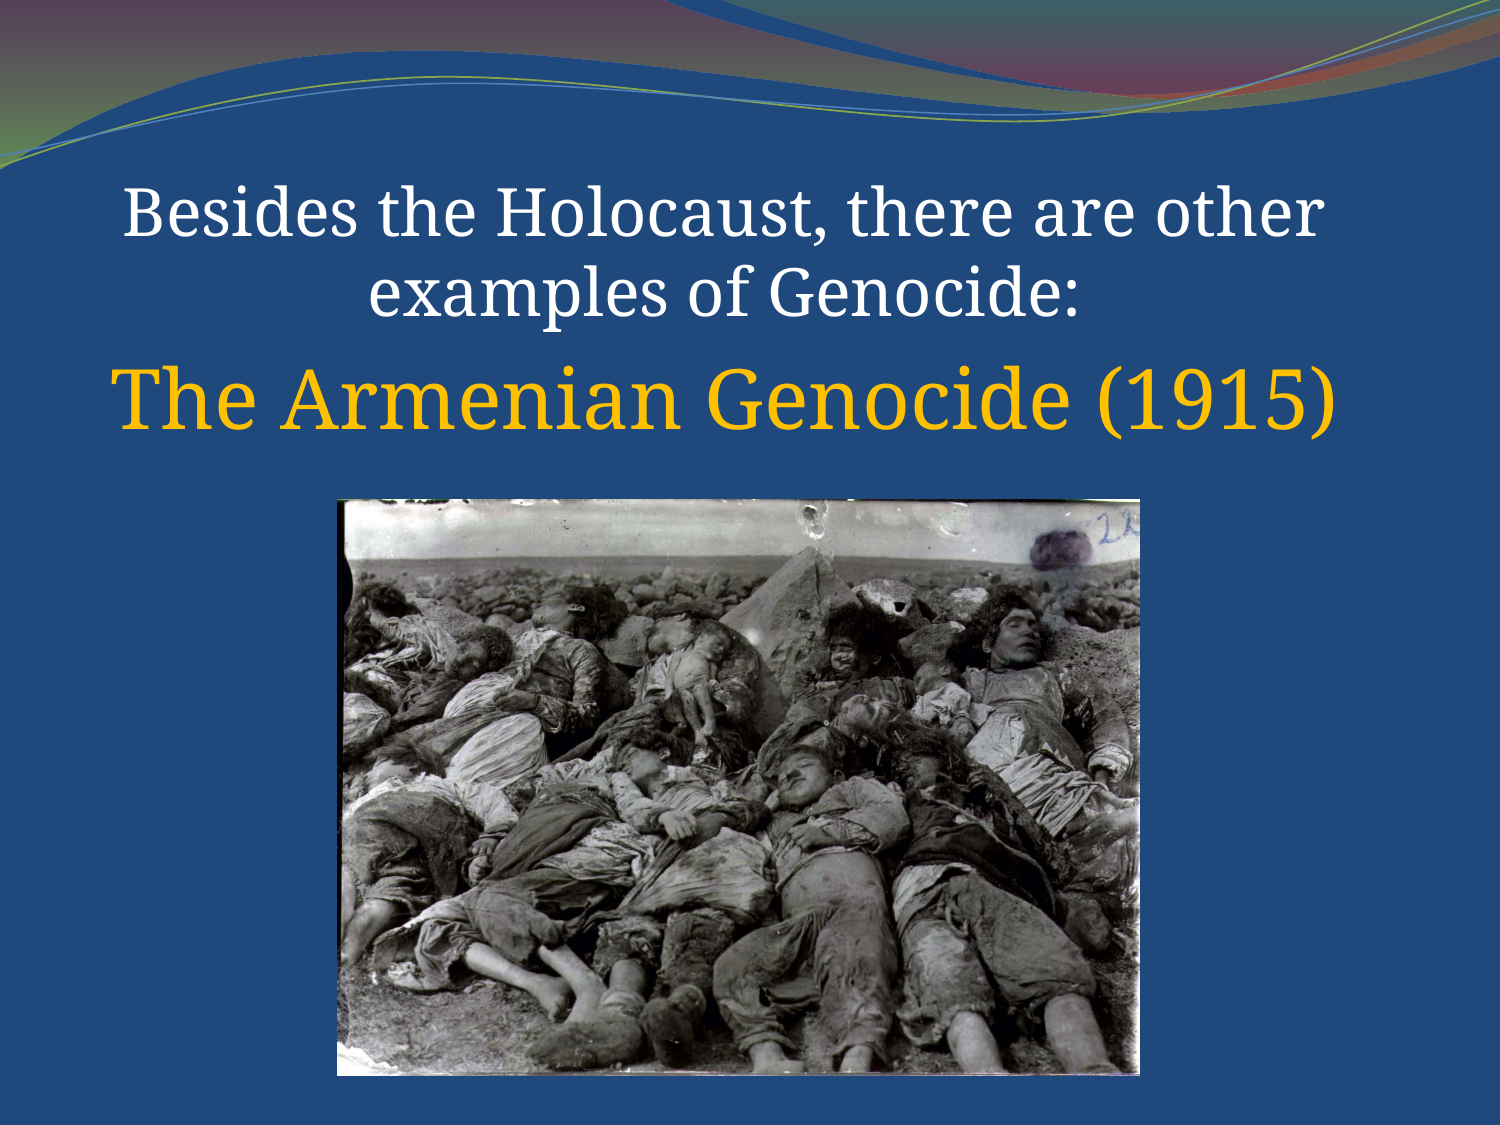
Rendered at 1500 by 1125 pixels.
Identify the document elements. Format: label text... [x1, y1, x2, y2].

list Besides the Holocaust, there are other examples of Genocide: The Armenian Genocide (1915) [0, 162, 1450, 1125]
picture [337, 499, 1140, 1076]
